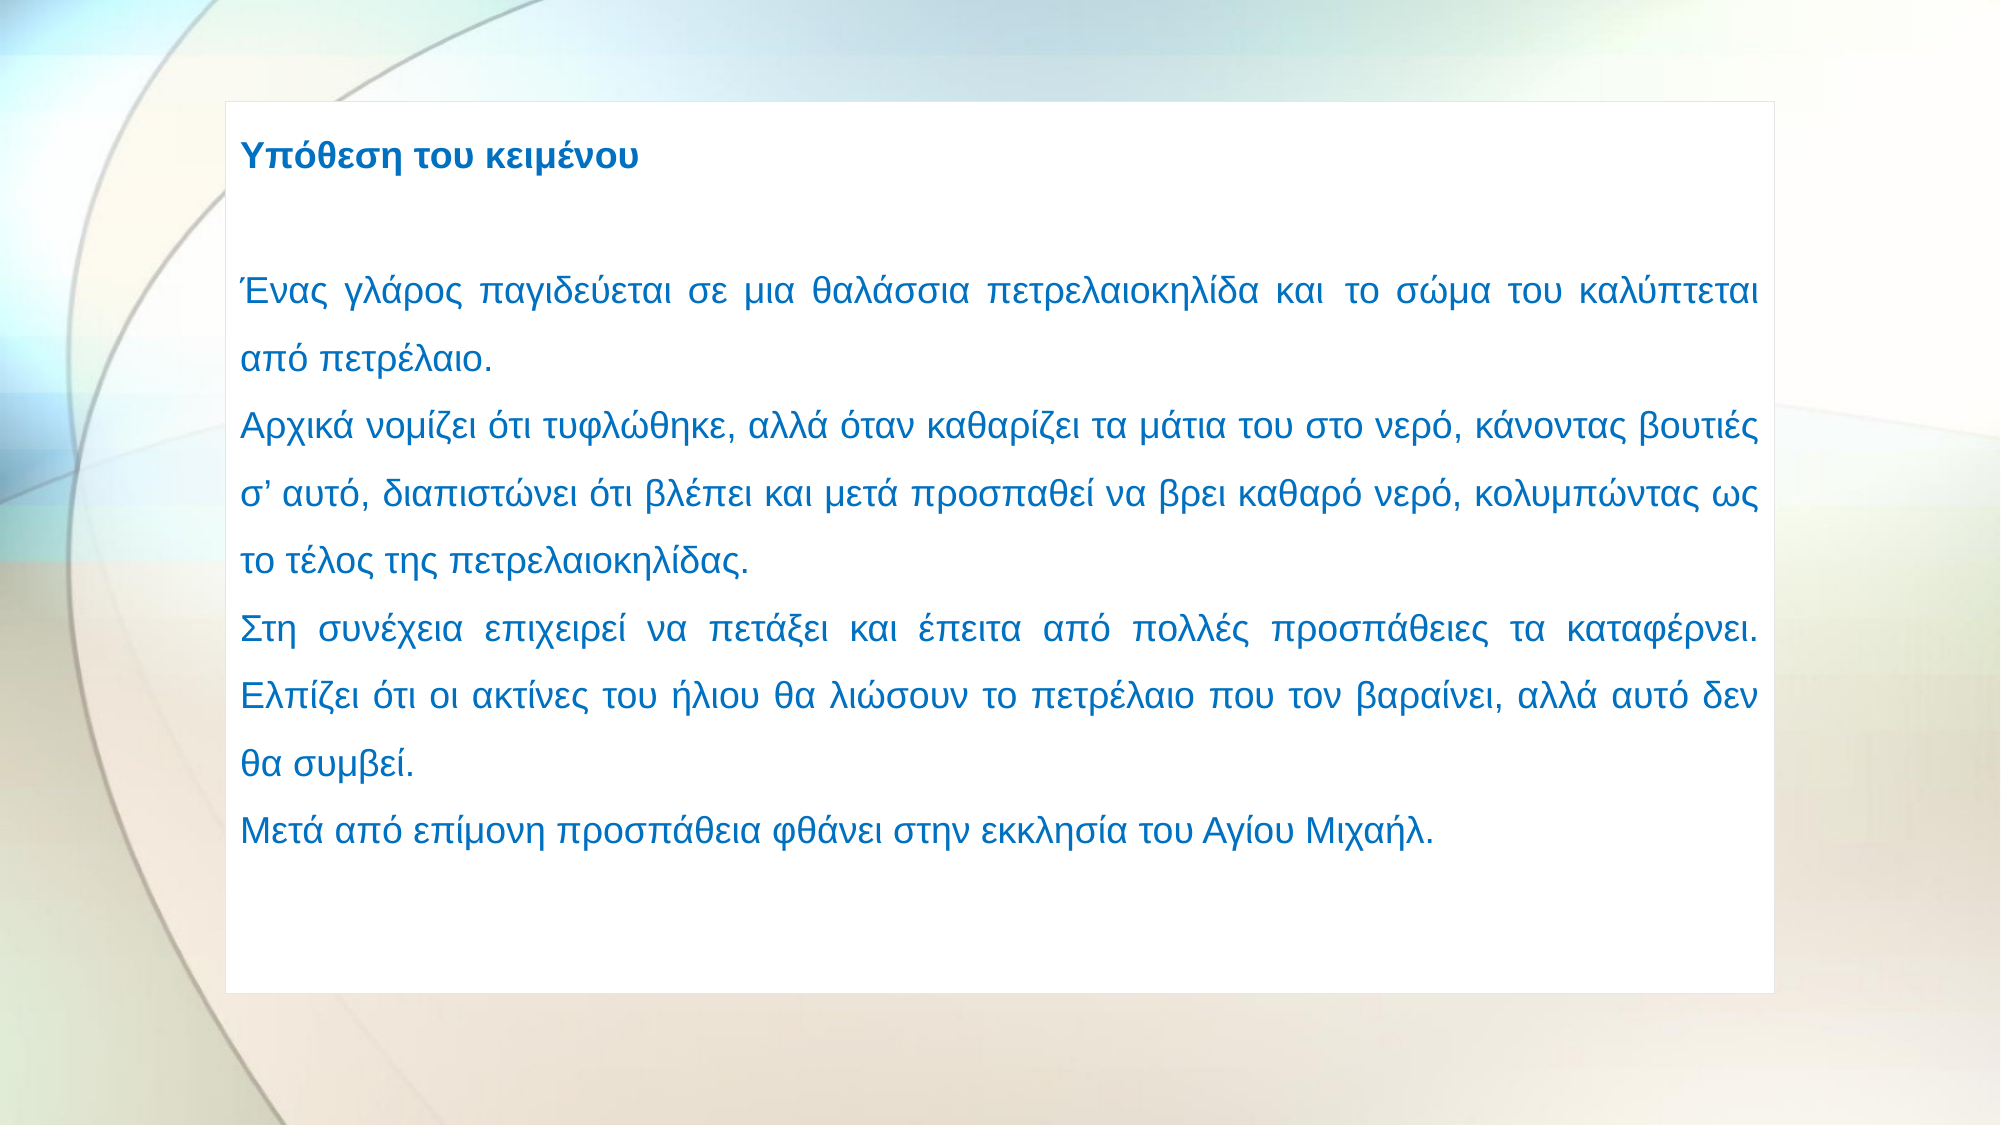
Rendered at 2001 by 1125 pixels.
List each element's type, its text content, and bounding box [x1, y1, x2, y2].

text_box Υπόθεση του κειμένου Ένας γλάρος παγιδεύεται σε μια θαλάσσια πετρελαιοκηλίδα και το σώμα του καλύπτεται από πετρέλαιο. Αρχικά νομίζει ότι τυφλώθηκε, αλλά όταν καθαρίζει τα μάτια του στο νερό, κάνοντας βουτιές σ’ αυτό, διαπιστώνει ότι βλέπει και μετά προσπαθεί να βρει καθαρό νερό, κολυμπώντας ως το τέλος της πετρελαιοκηλίδας. Στη συνέχεια επιχειρεί να πετάξει και έπειτα από πολλές προσπάθειες τα καταφέρνει. Ελπίζει ότι οι ακτίνες του ήλιου θα λιώσουν το πετρέλαιο που τον βαραίνει, αλλά αυτό δεν θα συμβεί. Μετά από επίμονη προσπάθεια φθάνει στην εκκλησία του Αγίου Μιχαήλ. [225, 101, 1775, 994]
picture [0, 0, 2001, 1125]
